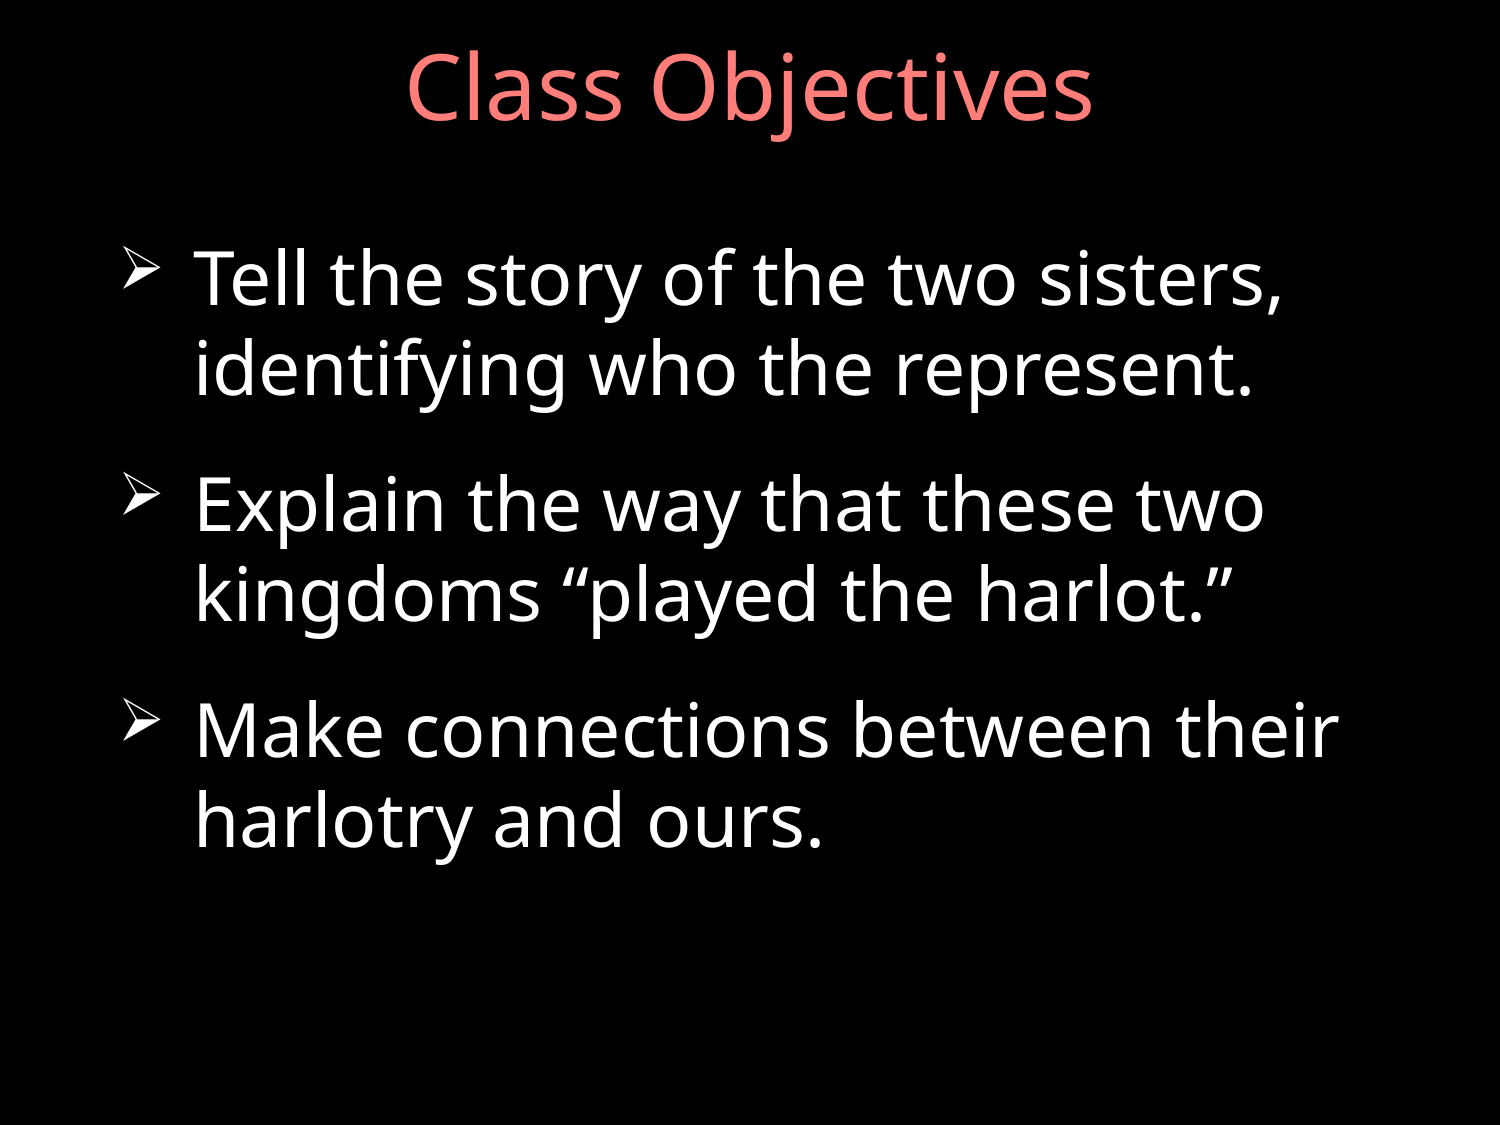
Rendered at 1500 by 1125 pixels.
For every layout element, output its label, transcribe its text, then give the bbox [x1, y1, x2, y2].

list Tell the story of the two sisters, identifying who the represent. Explain the way that these two kingdoms “played the harlot.” Make connections between their harlotry and ours. [103, 223, 1360, 1014]
title Class Objectives [103, 23, 1397, 158]
